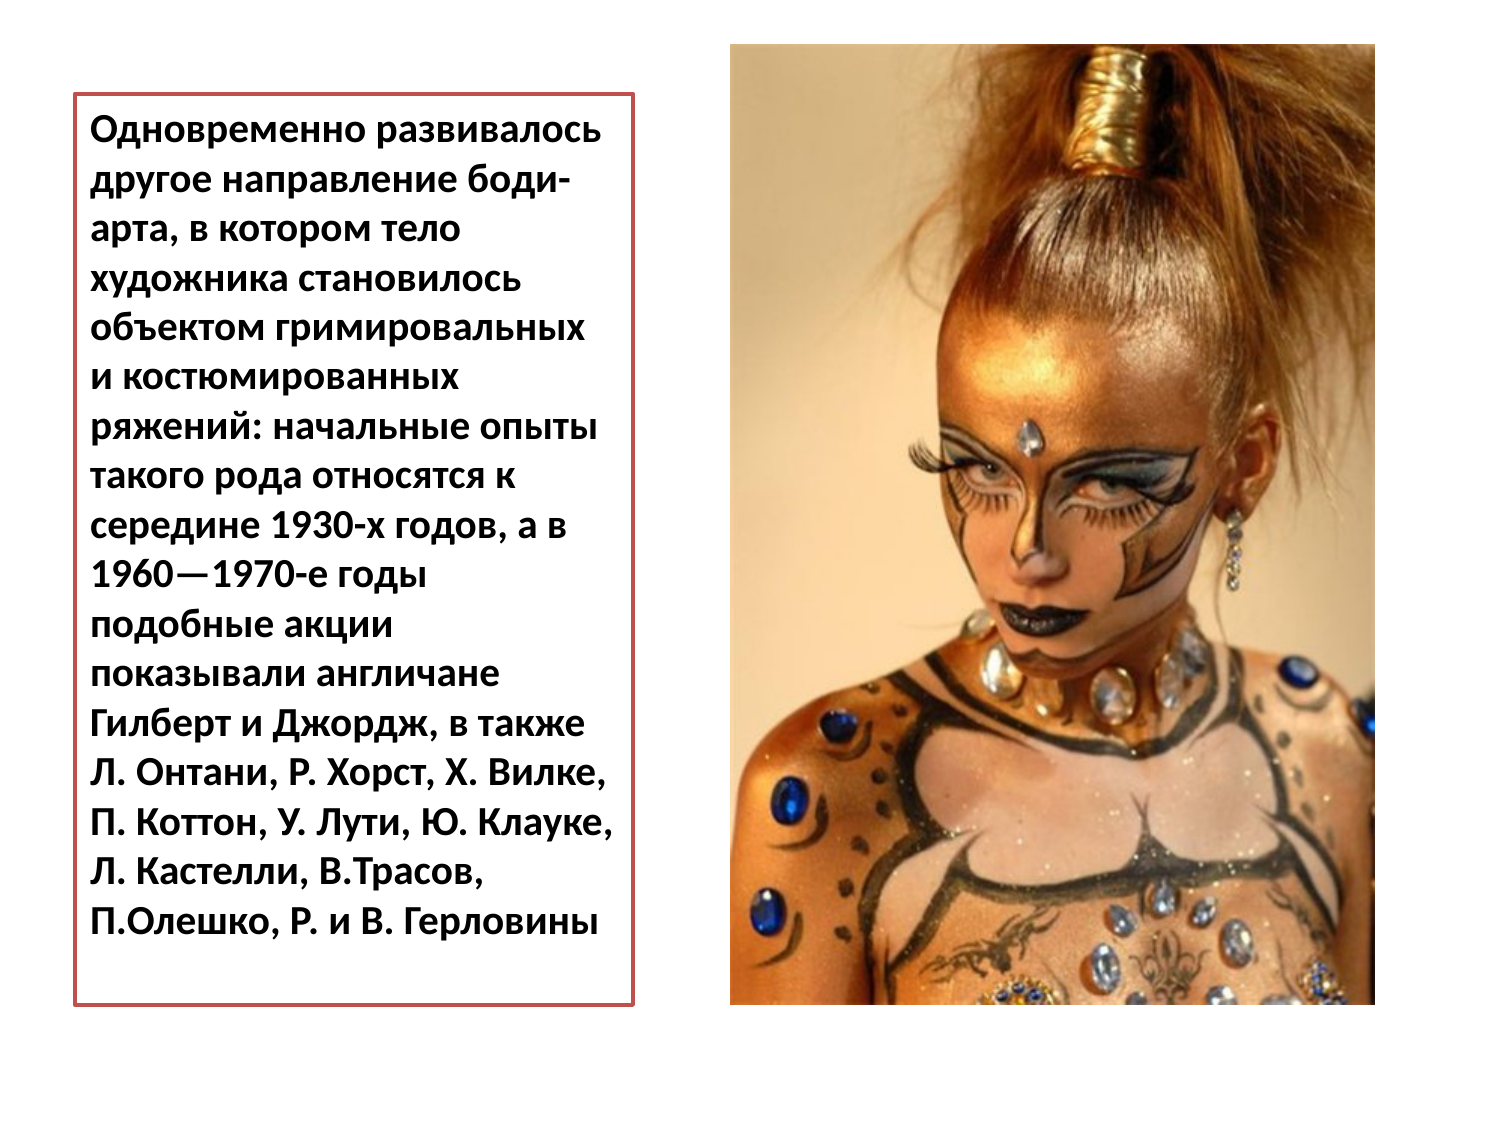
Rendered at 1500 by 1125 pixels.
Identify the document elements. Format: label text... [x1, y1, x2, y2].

list Одновременно развивалось другое направление боди-арта, в котором тело художника становилось объектом гримировальных и костюмированных ряжений: начальные опыты такого рода относятся к середине 1930-х годов, а в 1960—1970-е годы подобные акции показывали англичане Гилберт и Джордж, в также Л. Онтани, Р. Хорст, Х. Вилке, П. Коттон, У. Лути, Ю. Клауке, Л. Кастелли, В.Трасов, П.Олешко, Р. и В. Герловины [73, 92, 635, 1007]
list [730, 44, 1375, 1006]
